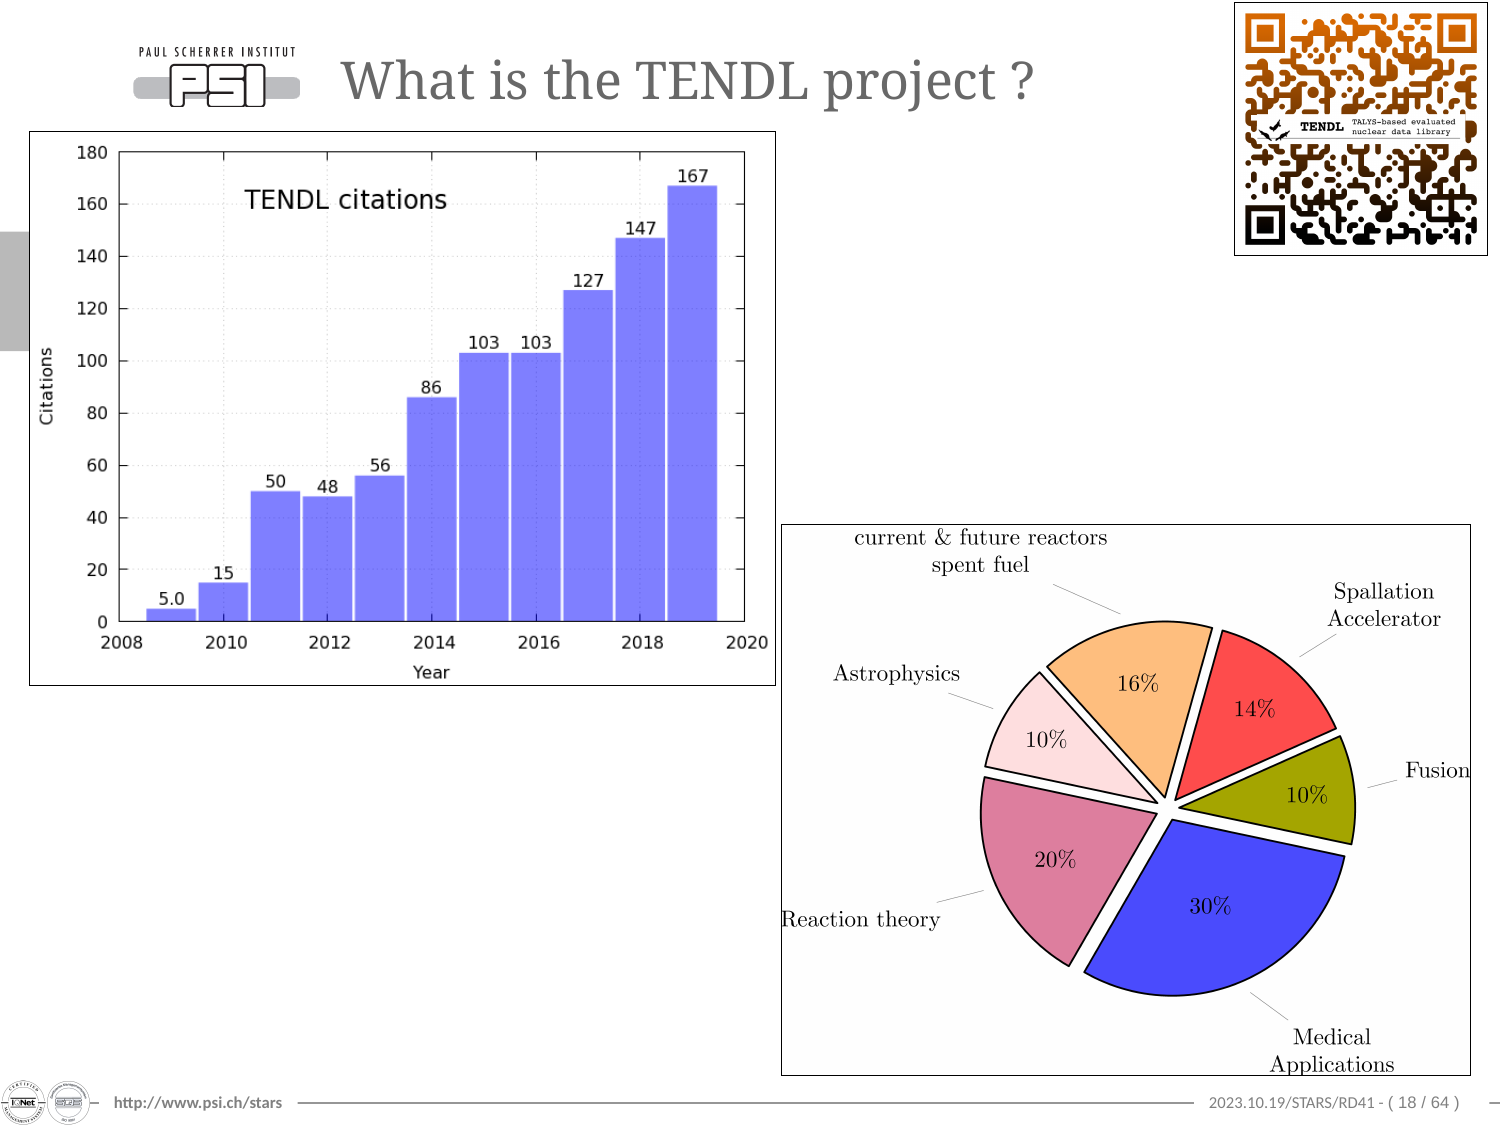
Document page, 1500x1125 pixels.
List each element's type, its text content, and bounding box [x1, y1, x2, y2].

picture [781, 524, 1471, 1077]
picture [0, 1080, 90, 1125]
picture [1234, 2, 1488, 256]
title What is the TENDL project ? [340, 47, 1228, 132]
picture [29, 130, 776, 686]
